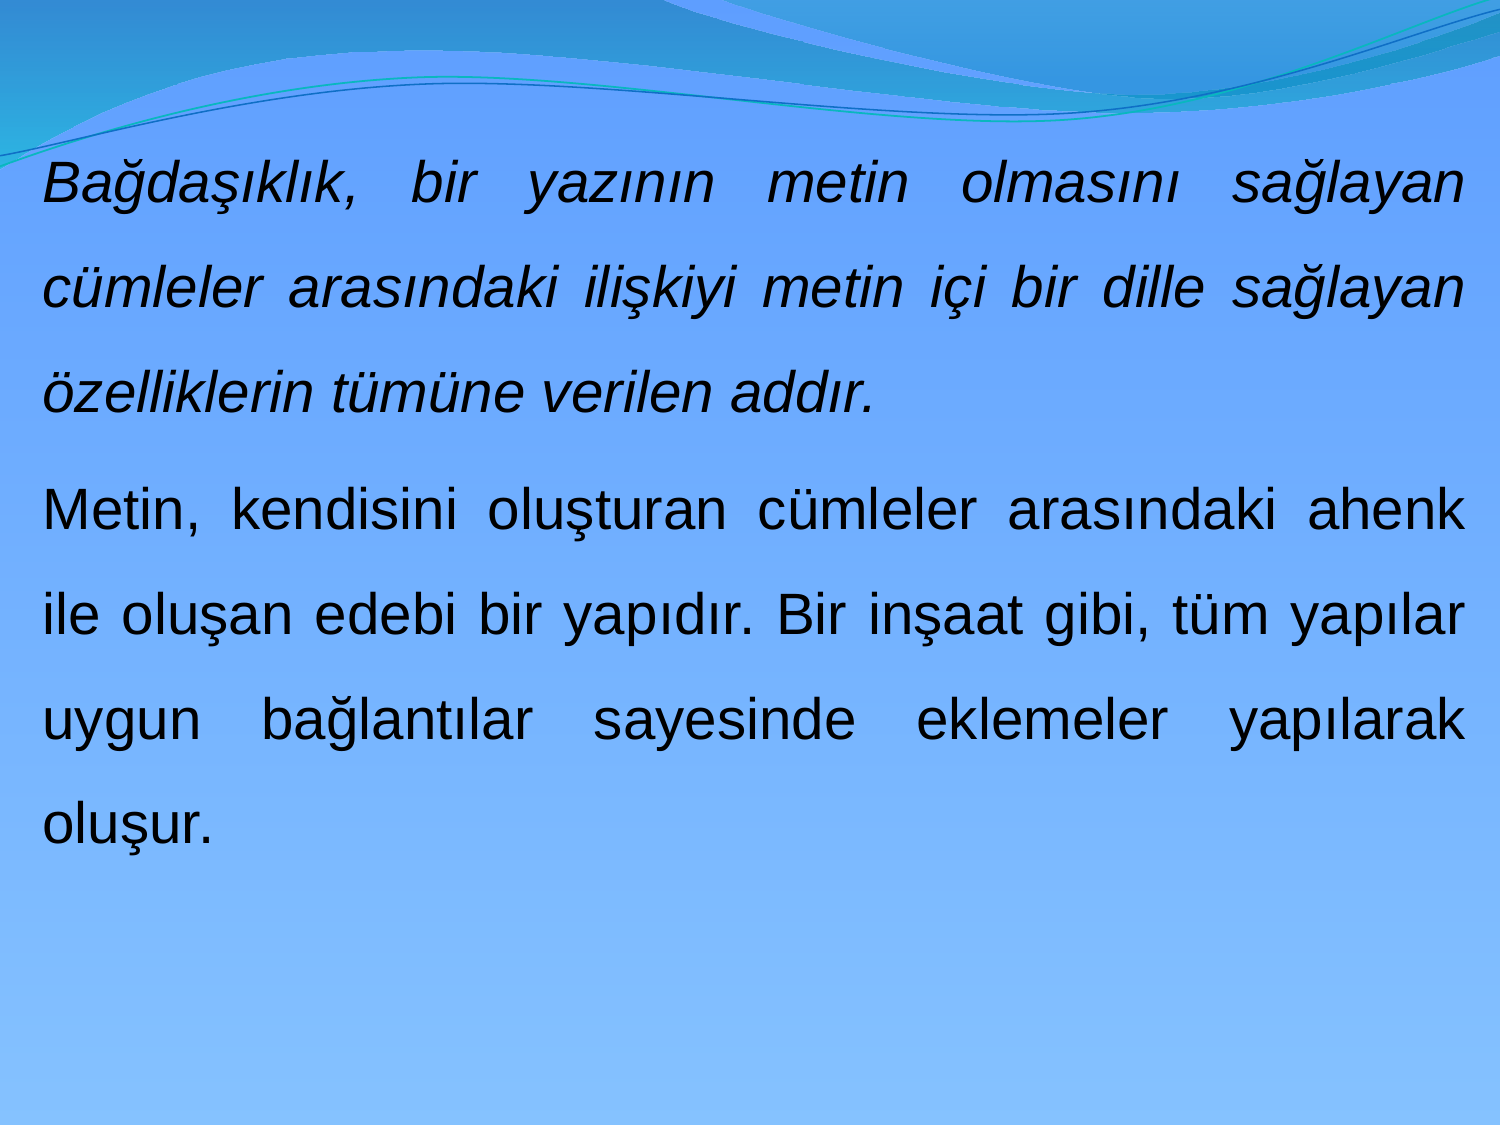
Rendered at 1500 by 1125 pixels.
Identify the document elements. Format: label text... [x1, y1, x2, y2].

list Bağdaşıklık, bir yazının metin olmasını sağlayan cümleler arasındaki ilişkiyi metin içi bir dille sağlayan özelliklerin tümüne verilen addır. Metin, kendisini oluşturan cümleler arasındaki ahenk ile oluşan edebi bir yapıdır. Bir inşaat gibi, tüm yapılar uygun bağlantılar sayesinde eklemeler yapılarak oluşur. [0, 101, 1483, 894]
